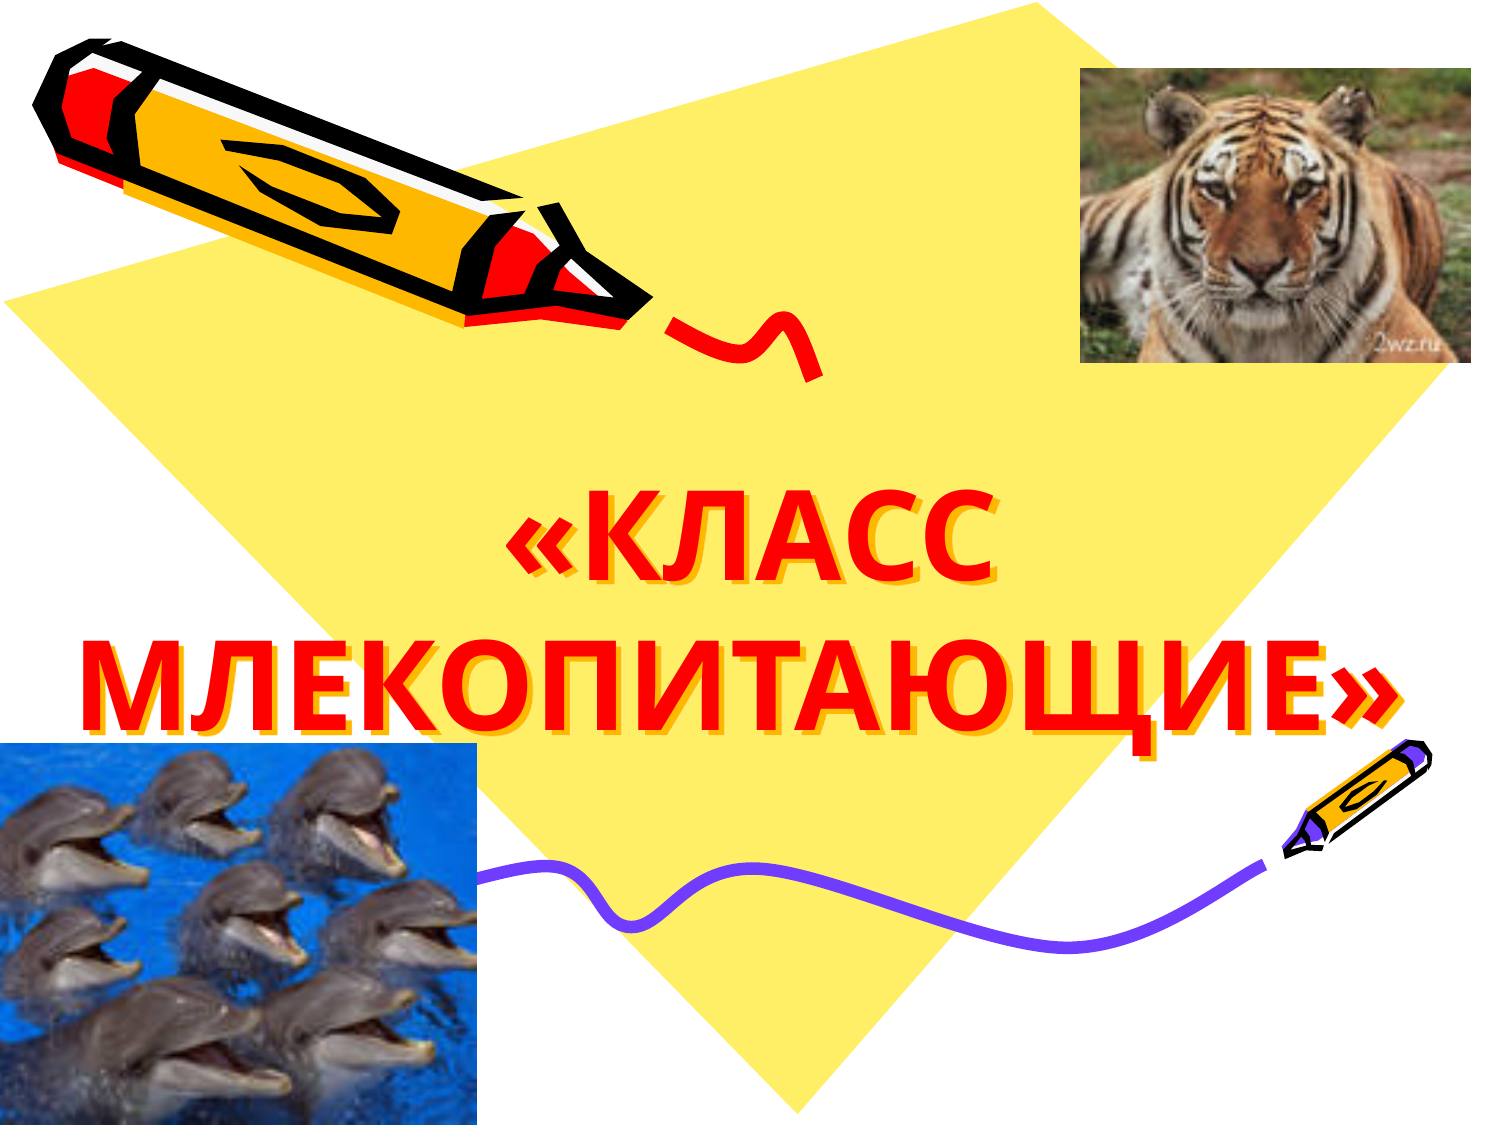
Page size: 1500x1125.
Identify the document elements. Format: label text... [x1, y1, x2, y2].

title «КЛАСС МЛЕКОПИТАЮЩИЕ» [40, 207, 1436, 764]
picture [1080, 68, 1471, 363]
picture [0, 743, 477, 1125]
